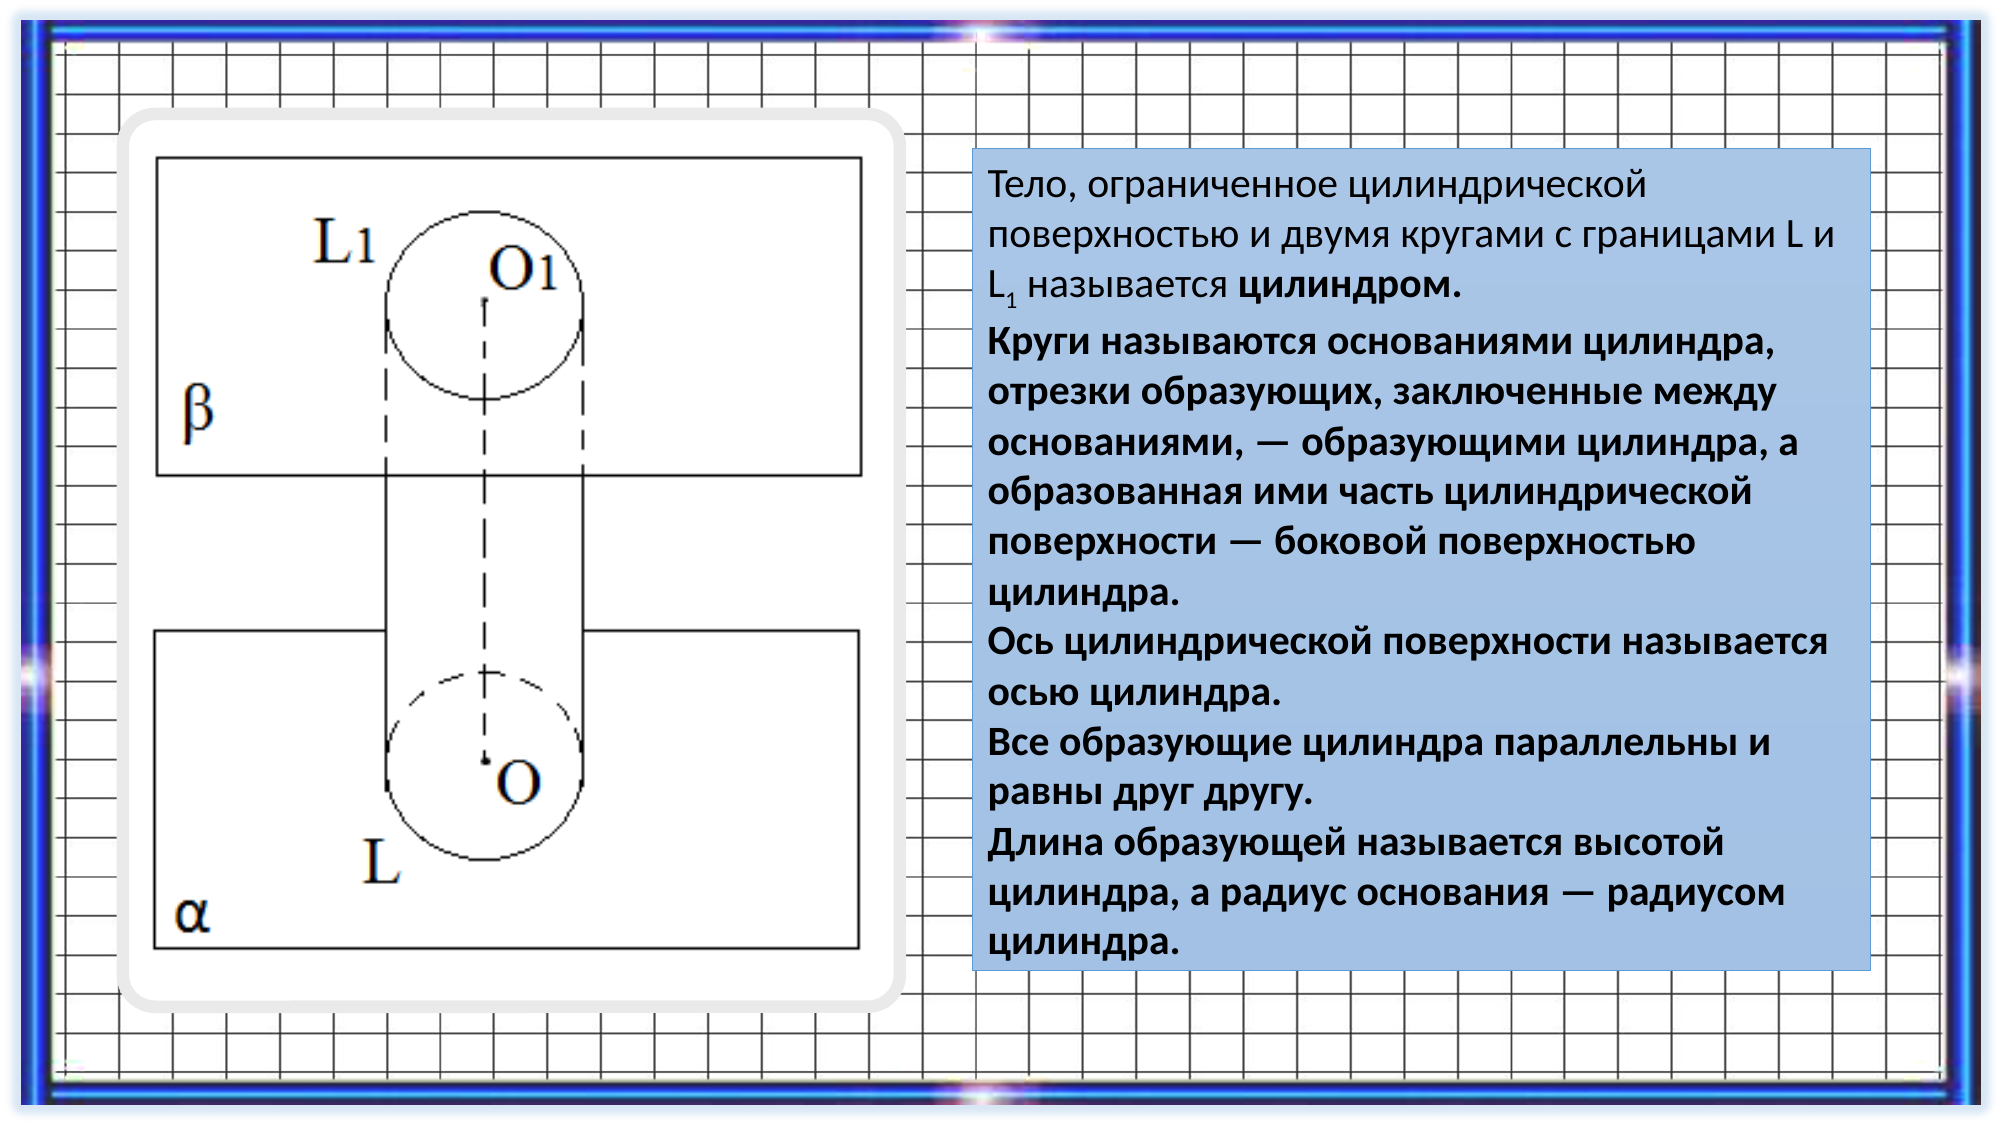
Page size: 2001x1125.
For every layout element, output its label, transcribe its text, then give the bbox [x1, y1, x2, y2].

picture [122, 113, 900, 1007]
text_box Тело, ограниченное цилиндрической поверхностью и двумя кругами с границами L и L1 называется цилиндром. Круги называются основаниями цилиндра, отрезки образующих, заключенные между основаниями, — образующими цилиндра, а образованная ими часть цилиндрической поверхности — боковой поверхностью цилиндра. Ось цилиндрической поверхности называется осью цилиндра. Все образующие цилиндра параллельны и равны друг другу. Длина образующей называется высотой цилиндра, а радиус основания — радиусом цилиндра. [972, 148, 1871, 971]
